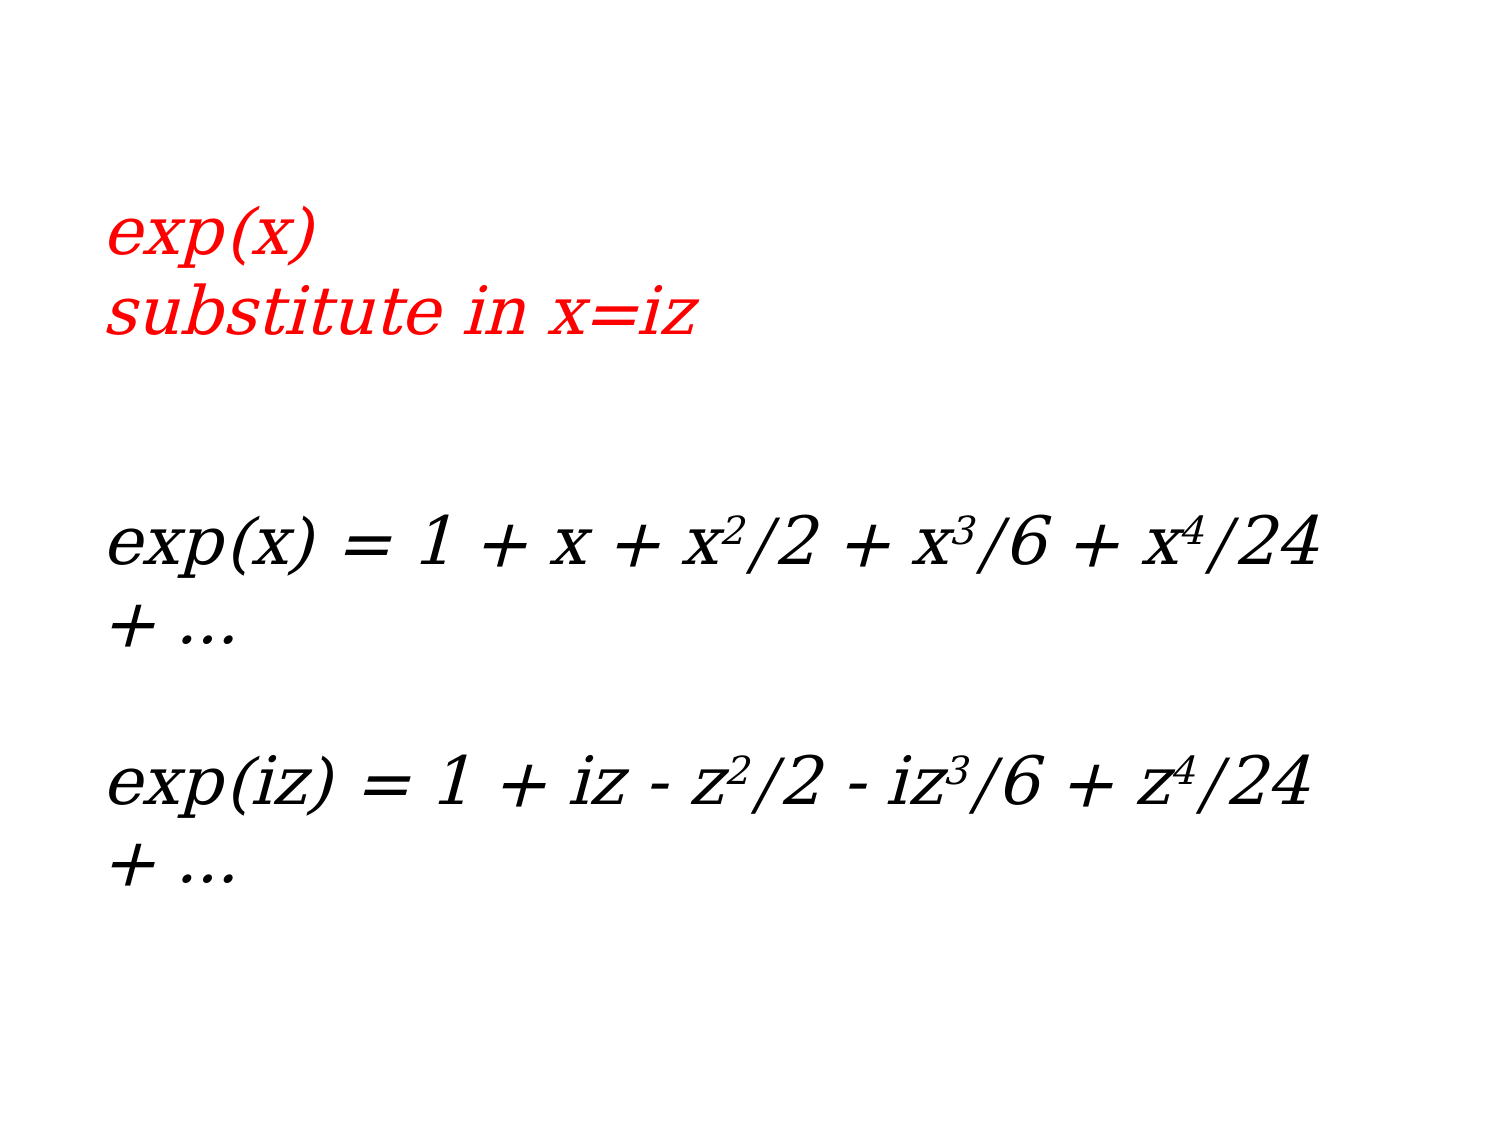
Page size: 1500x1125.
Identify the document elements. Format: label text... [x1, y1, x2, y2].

title exp(x) substitute in x=iz exp(x) = 1 + x + x2/2 + x3/6 + x4/24 + … exp(iz) = 1 + iz - z2/2 - iz3/6 + z4/24 + … [87, 274, 1376, 901]
